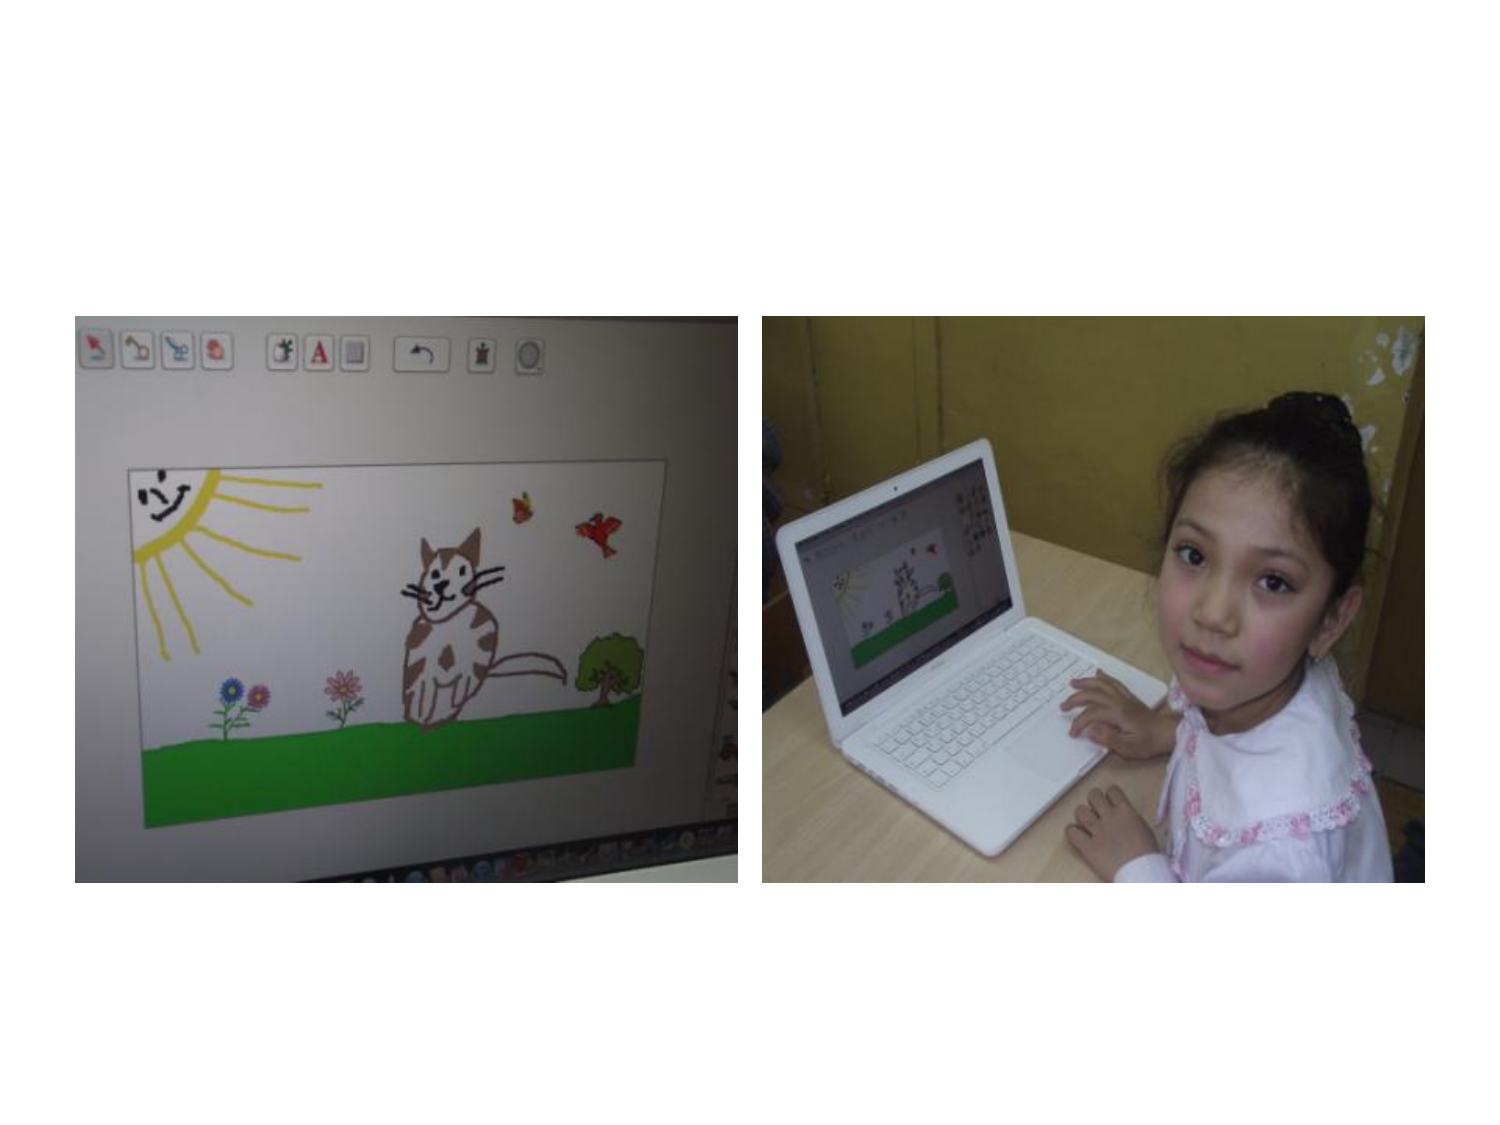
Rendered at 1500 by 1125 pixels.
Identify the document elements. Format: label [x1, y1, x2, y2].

list [74, 316, 738, 883]
list [762, 316, 1426, 883]
